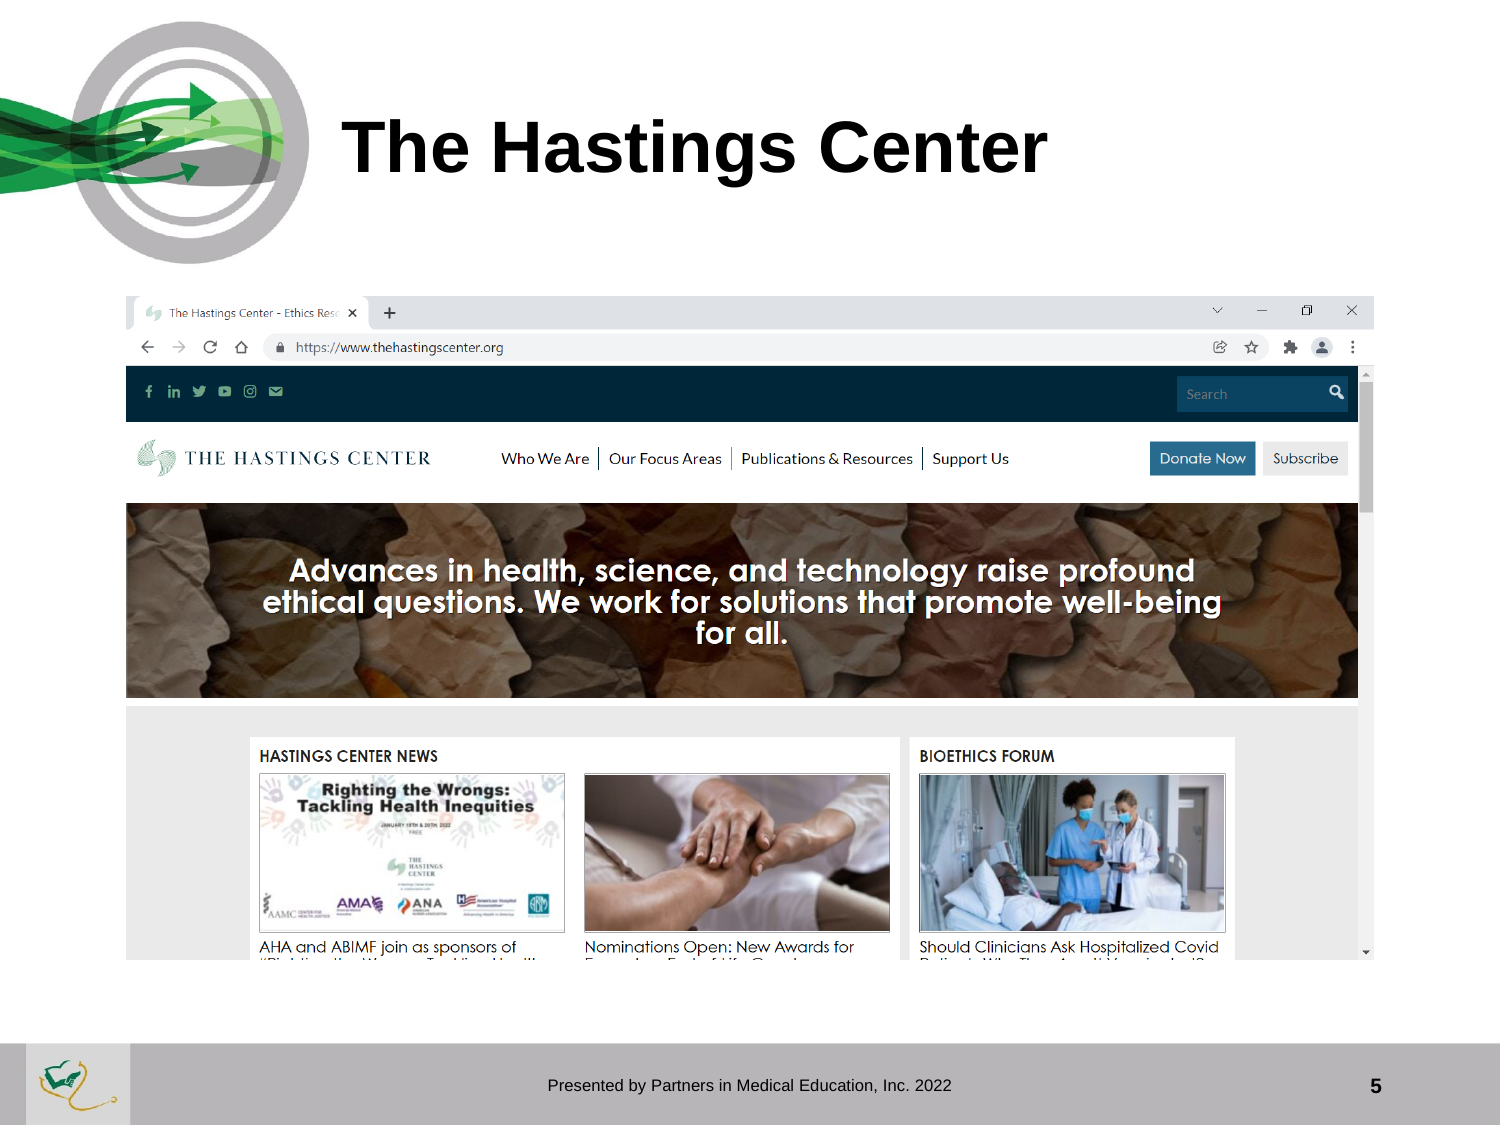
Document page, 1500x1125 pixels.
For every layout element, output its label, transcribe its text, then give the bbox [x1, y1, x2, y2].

slide_number 5 [1059, 1055, 1397, 1116]
picture [0, 0, 1500, 1125]
title The Hastings Center [326, 40, 1397, 258]
footer Presented by Partners in Medical Education, Inc. 2022 [496, 1055, 1004, 1116]
